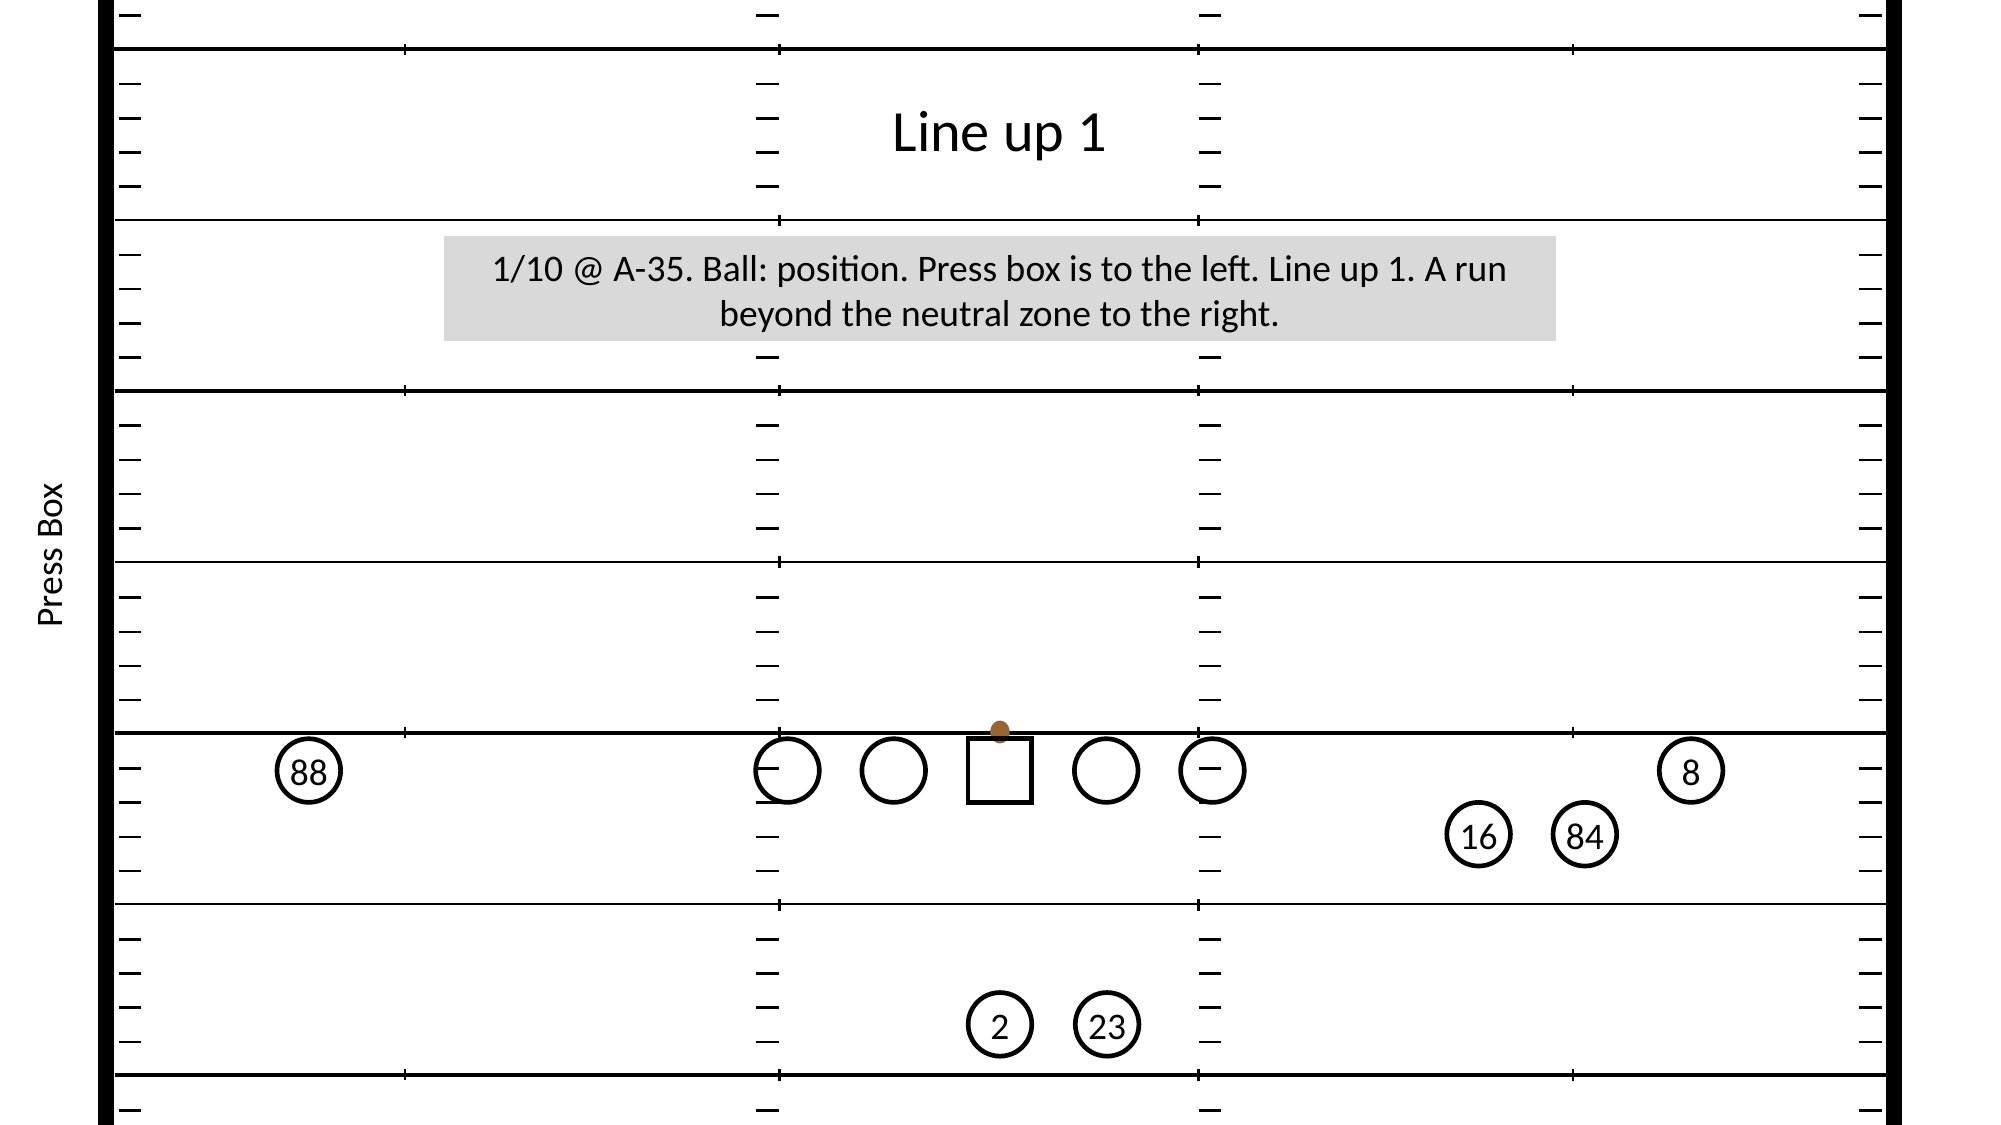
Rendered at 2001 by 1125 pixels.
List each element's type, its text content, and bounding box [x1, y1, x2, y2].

text_box [860, 737, 927, 804]
text_box [1179, 737, 1246, 804]
text_box [967, 738, 1033, 803]
text_box 88 [275, 737, 342, 804]
text_box 23 [1074, 991, 1140, 1058]
text_box 84 [1551, 801, 1618, 868]
text_box 8 [1658, 737, 1724, 804]
text_box 2 [967, 991, 1033, 1058]
text_box [1073, 737, 1140, 804]
text_box Line up 1 [877, 85, 1122, 171]
text_box 16 [1445, 801, 1512, 868]
text_box [754, 737, 821, 804]
text_box 1/10 @ A-35. Ball: position. Press box is to the left. Line up 1. A run beyond the neutral zone to the right. [444, 236, 1556, 341]
